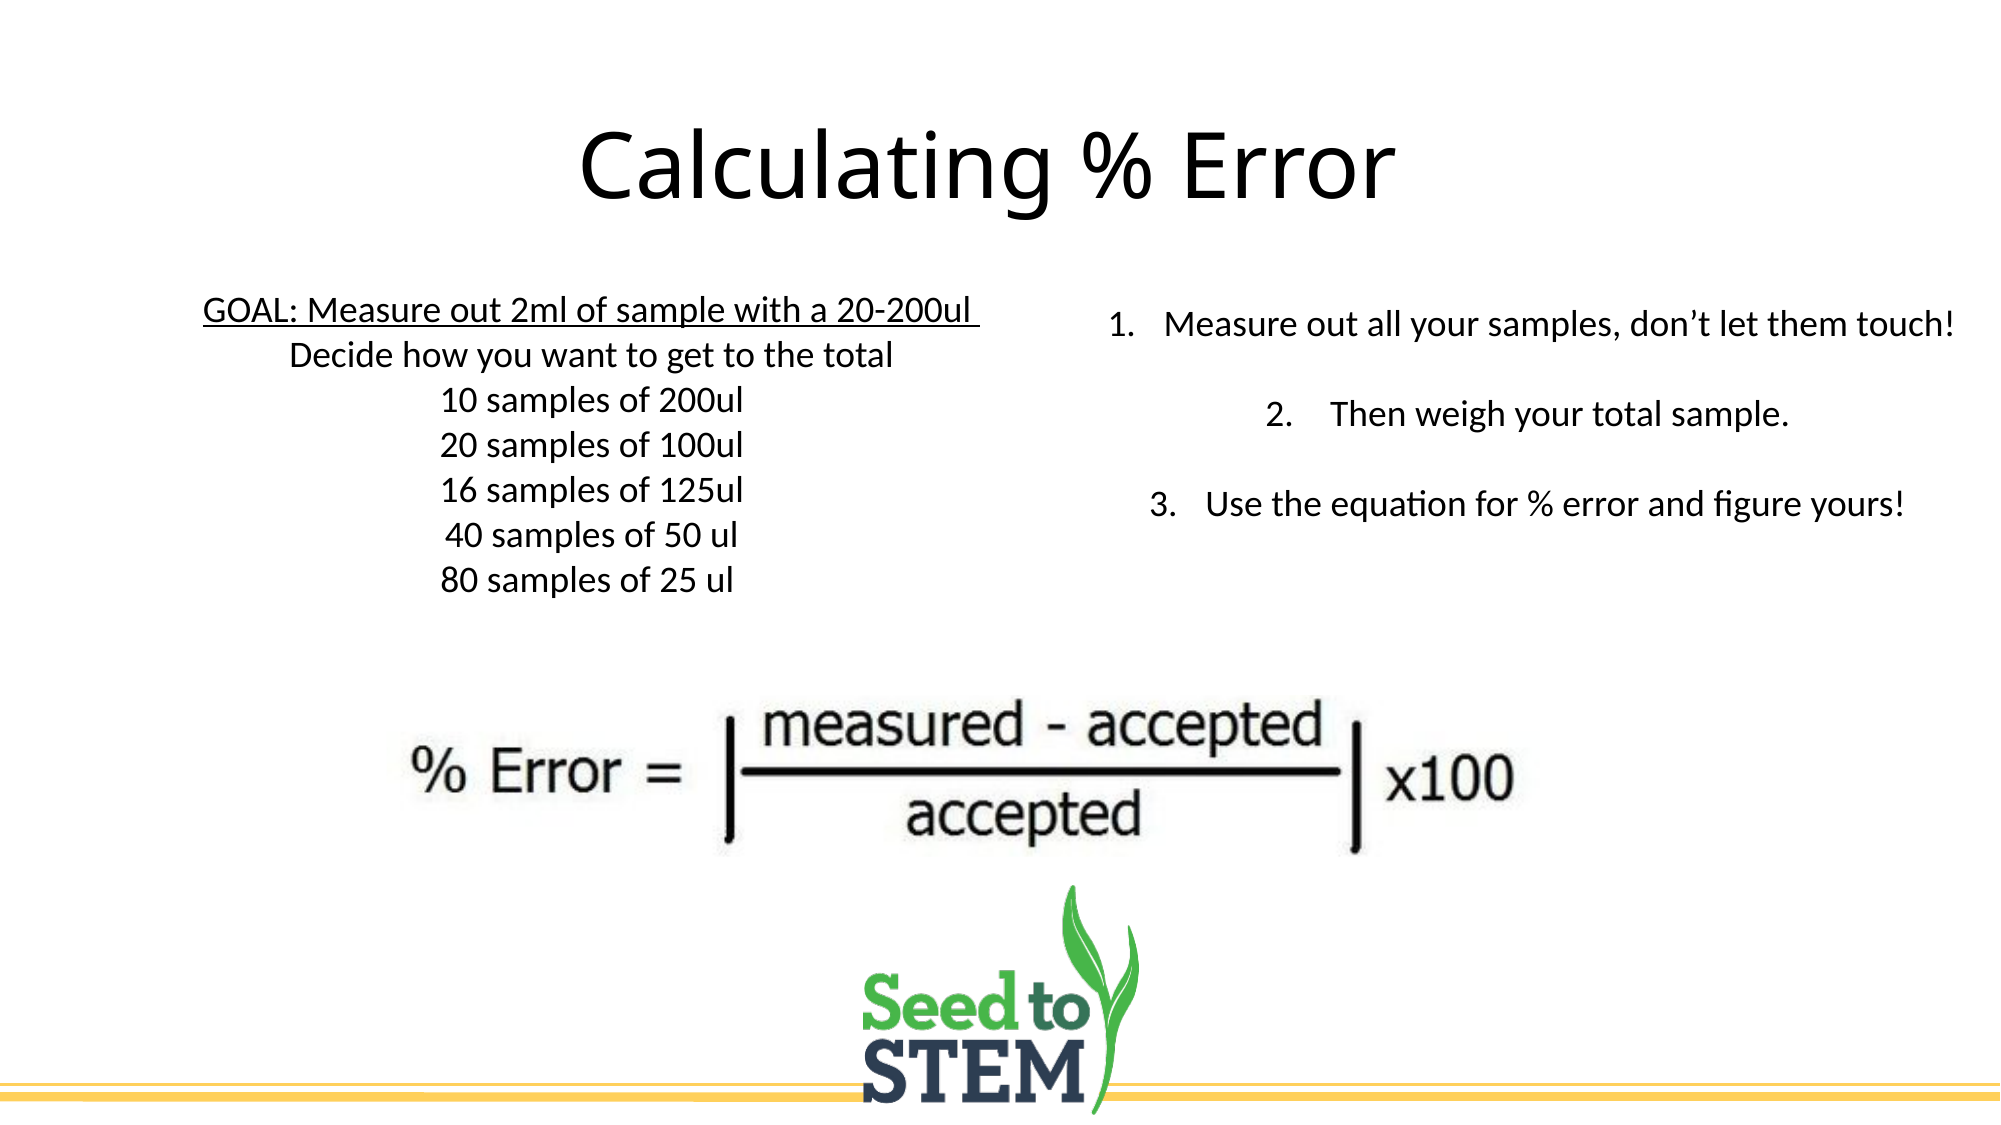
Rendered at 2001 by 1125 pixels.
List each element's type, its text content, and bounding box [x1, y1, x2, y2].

text_box Measure out all your samples, don’t let them touch! Then weigh your total sample. Use the equation for % error and figure yours! [1092, 291, 1972, 532]
title Calculating % Error [137, 59, 1863, 278]
picture [862, 870, 1140, 1125]
text_box GOAL: Measure out 2ml of sample with a 20-200ul Decide how you want to get to the total 10 samples of 200ul 20 samples of 100ul 16 samples of 125ul 40 samples of 50 ul 80 samples of 25 ul [188, 277, 996, 607]
picture [386, 695, 1559, 857]
